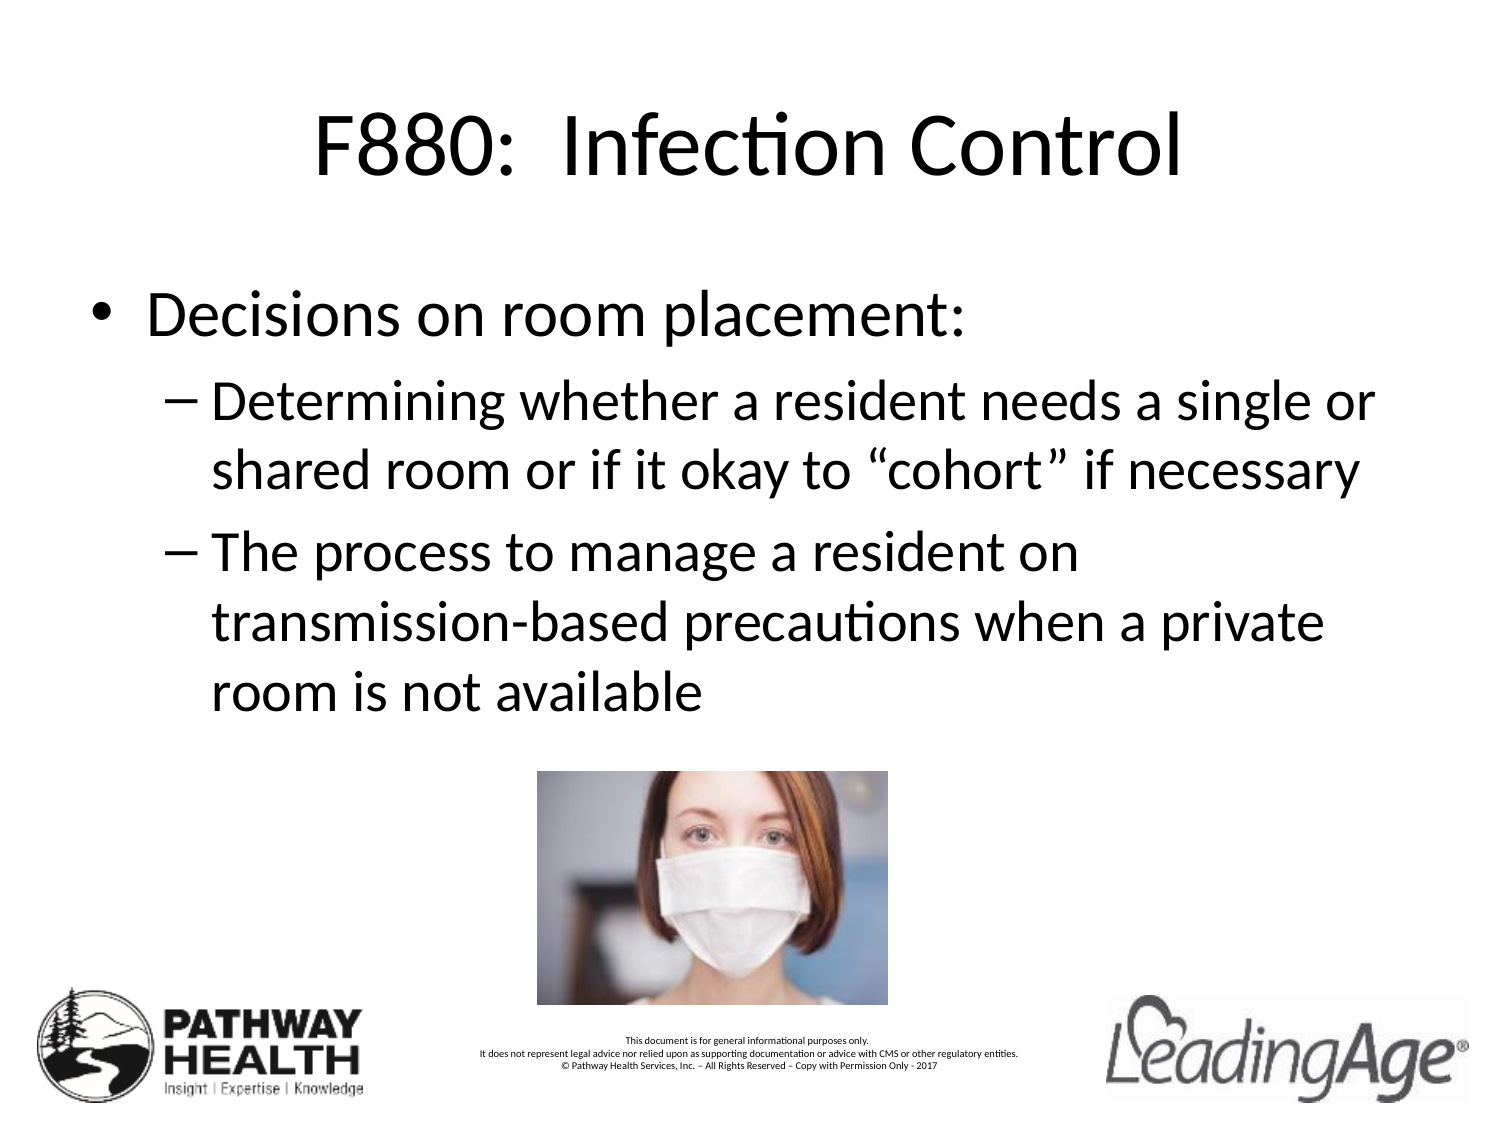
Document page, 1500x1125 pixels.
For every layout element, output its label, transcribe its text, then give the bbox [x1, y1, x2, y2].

picture [1106, 995, 1469, 1103]
picture [37, 986, 363, 1103]
picture [537, 771, 888, 1006]
title F880: Infection Control [75, 45, 1425, 233]
list Decisions on room placement: Determining whether a resident needs a single or shared room or if it okay to “cohort” if necessary The process to manage a resident on transmission-based precautions when a private room is not available [75, 262, 1425, 1005]
